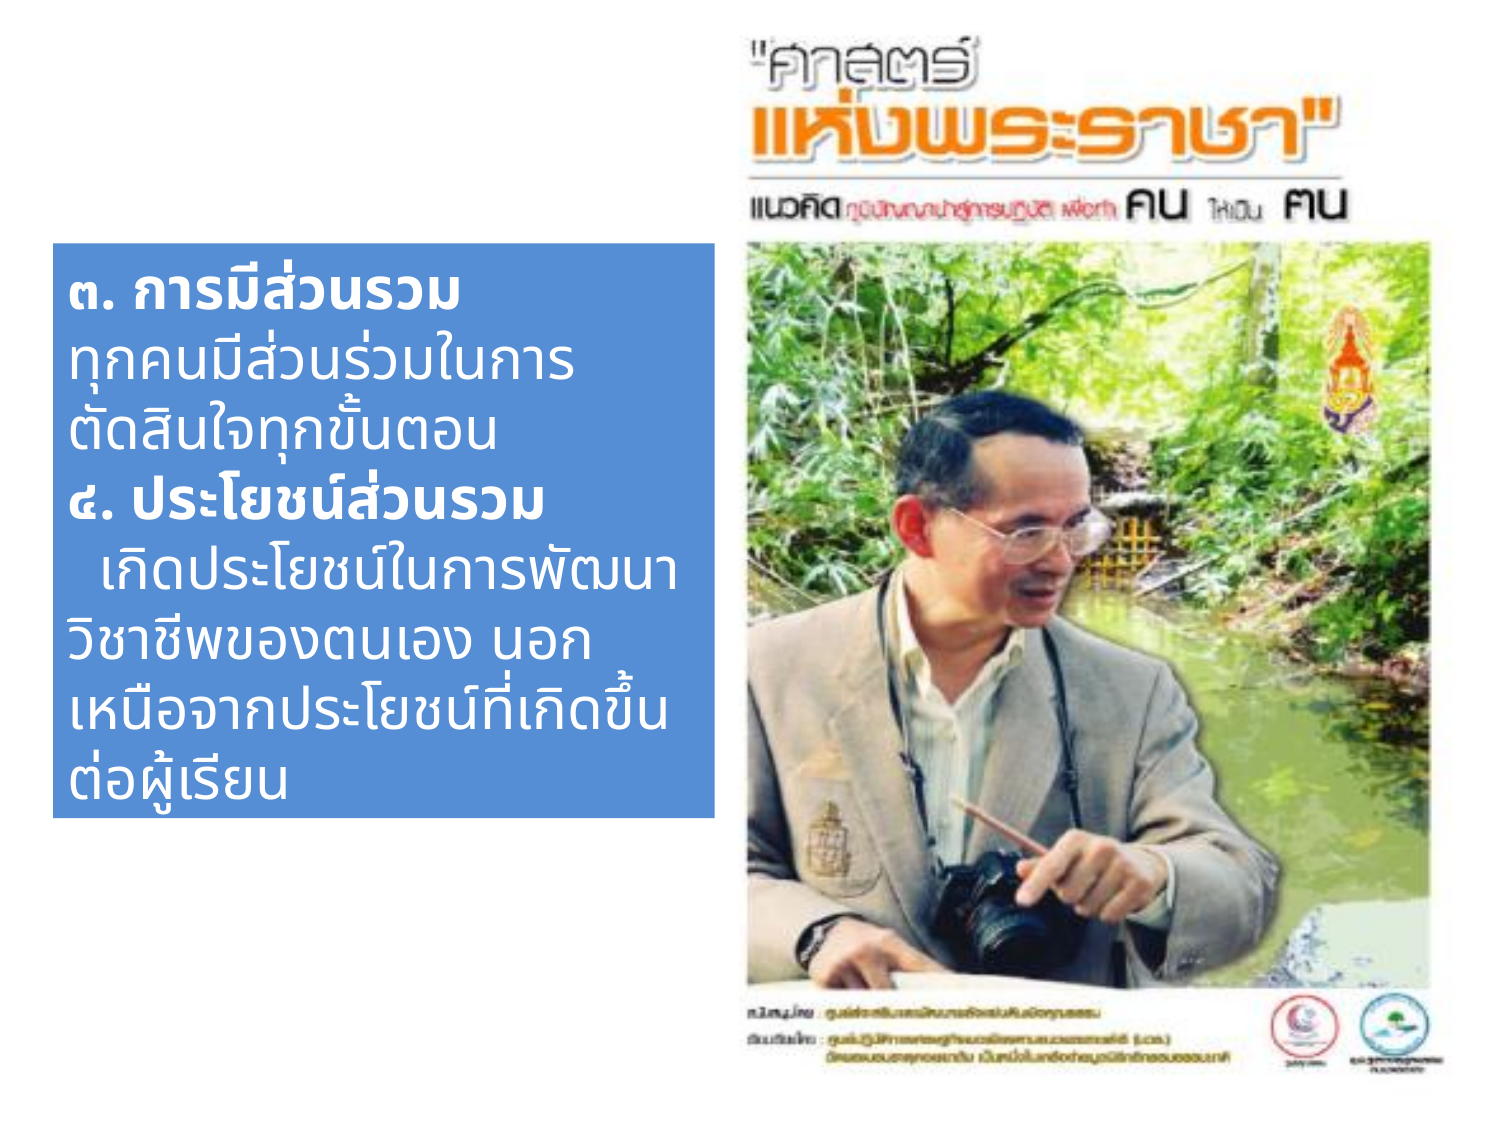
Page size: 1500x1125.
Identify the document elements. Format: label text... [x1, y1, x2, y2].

text_box ๓. การมีส่วนรวม ทุกคนมีส่วนร่วมในการตัดสินใจทุกขั้นตอน ๔. ประโยชน์ส่วนรวม เกิดประโยชน์ในการพัฒนาวิชาชีพของตนเอง นอกเหนือจากประโยชน์ที่เกิดขึ้นต่อผู้เรียน [53, 243, 715, 819]
picture [737, 22, 1471, 1100]
